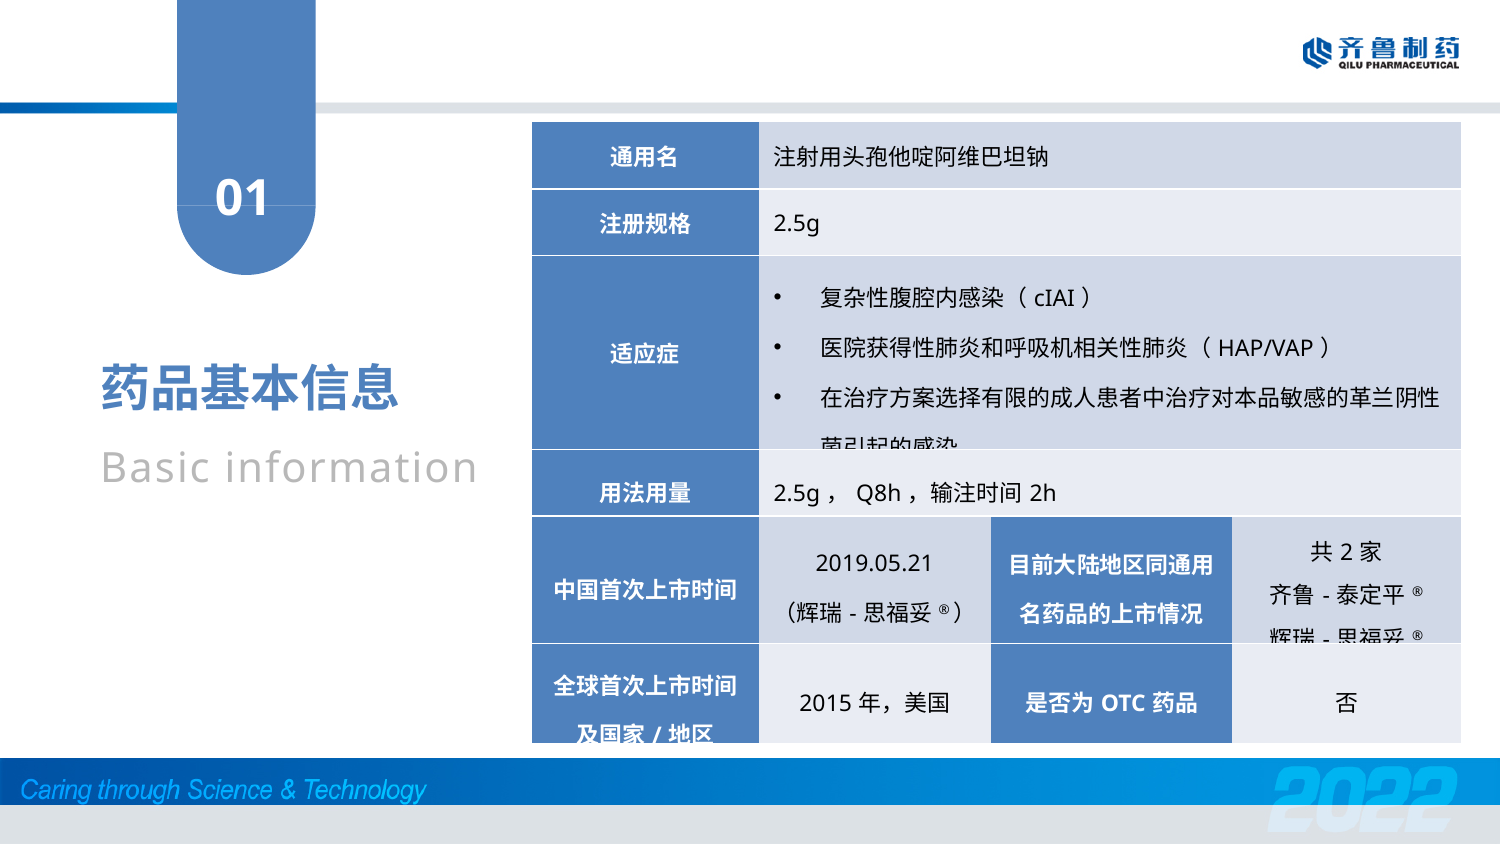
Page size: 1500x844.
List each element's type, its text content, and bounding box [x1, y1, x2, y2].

table_cell 2015年，美国 [759, 644, 991, 743]
table_cell 复杂性腹腔内感染（cIAI） 医院获得性肺炎和呼吸机相关性肺炎（HAP/VAP） 在治疗方案选择有限的成人患者中治疗对本品敏感的革兰阴性菌引起的感染 [759, 256, 1461, 449]
table_cell 适应症 [532, 256, 759, 449]
table_cell 2019.05.21 （辉瑞-思福妥®） [759, 517, 991, 643]
table_cell 2.5g [759, 190, 1461, 255]
table_cell 2.5g，Q8h，输注时间2h [759, 450, 1461, 515]
text_box 药品基本信息 Basic information [85, 318, 532, 499]
table_cell 是否为OTC药品 [991, 644, 1232, 743]
table_cell 否 [1232, 644, 1461, 743]
table_cell 中国首次上市时间 [532, 517, 759, 643]
text_box 01 [199, 158, 292, 233]
table_cell 注册规格 [532, 190, 759, 255]
table_cell 共2家 齐鲁-泰定平® 辉瑞-思福妥® [1232, 517, 1461, 643]
picture [0, 0, 1500, 844]
table_header 通用名 [532, 122, 759, 188]
table_cell 全球首次上市时间及国家/地区 [532, 644, 759, 743]
table_header 注射用头孢他啶阿维巴坦钠 [759, 122, 1461, 188]
table_cell 用法用量 [532, 450, 759, 515]
table_cell 目前大陆地区同通用名药品的上市情况 [991, 517, 1232, 643]
